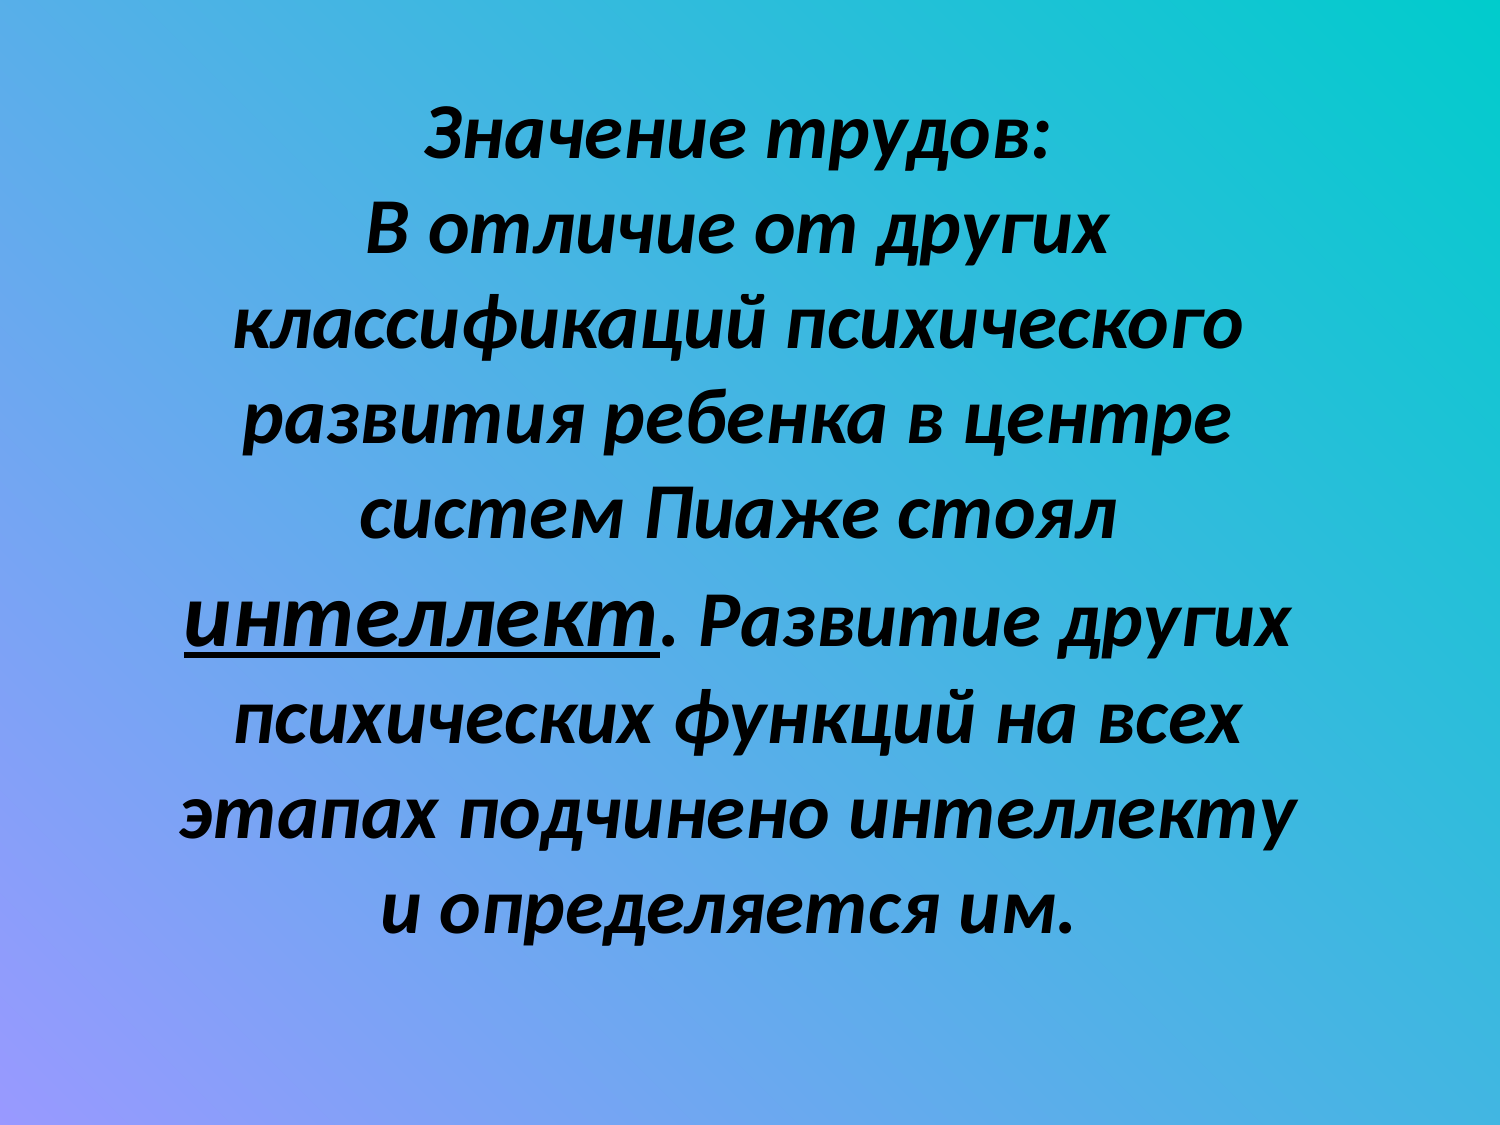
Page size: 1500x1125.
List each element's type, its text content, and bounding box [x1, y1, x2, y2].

text_box Значение трудов: В отличие от других классификаций психического развития ребенка в центре систем Пиаже стоял интеллект. Развитие других психических функций на всех этапах подчинено интеллекту и определяется им. [152, 71, 1325, 1052]
